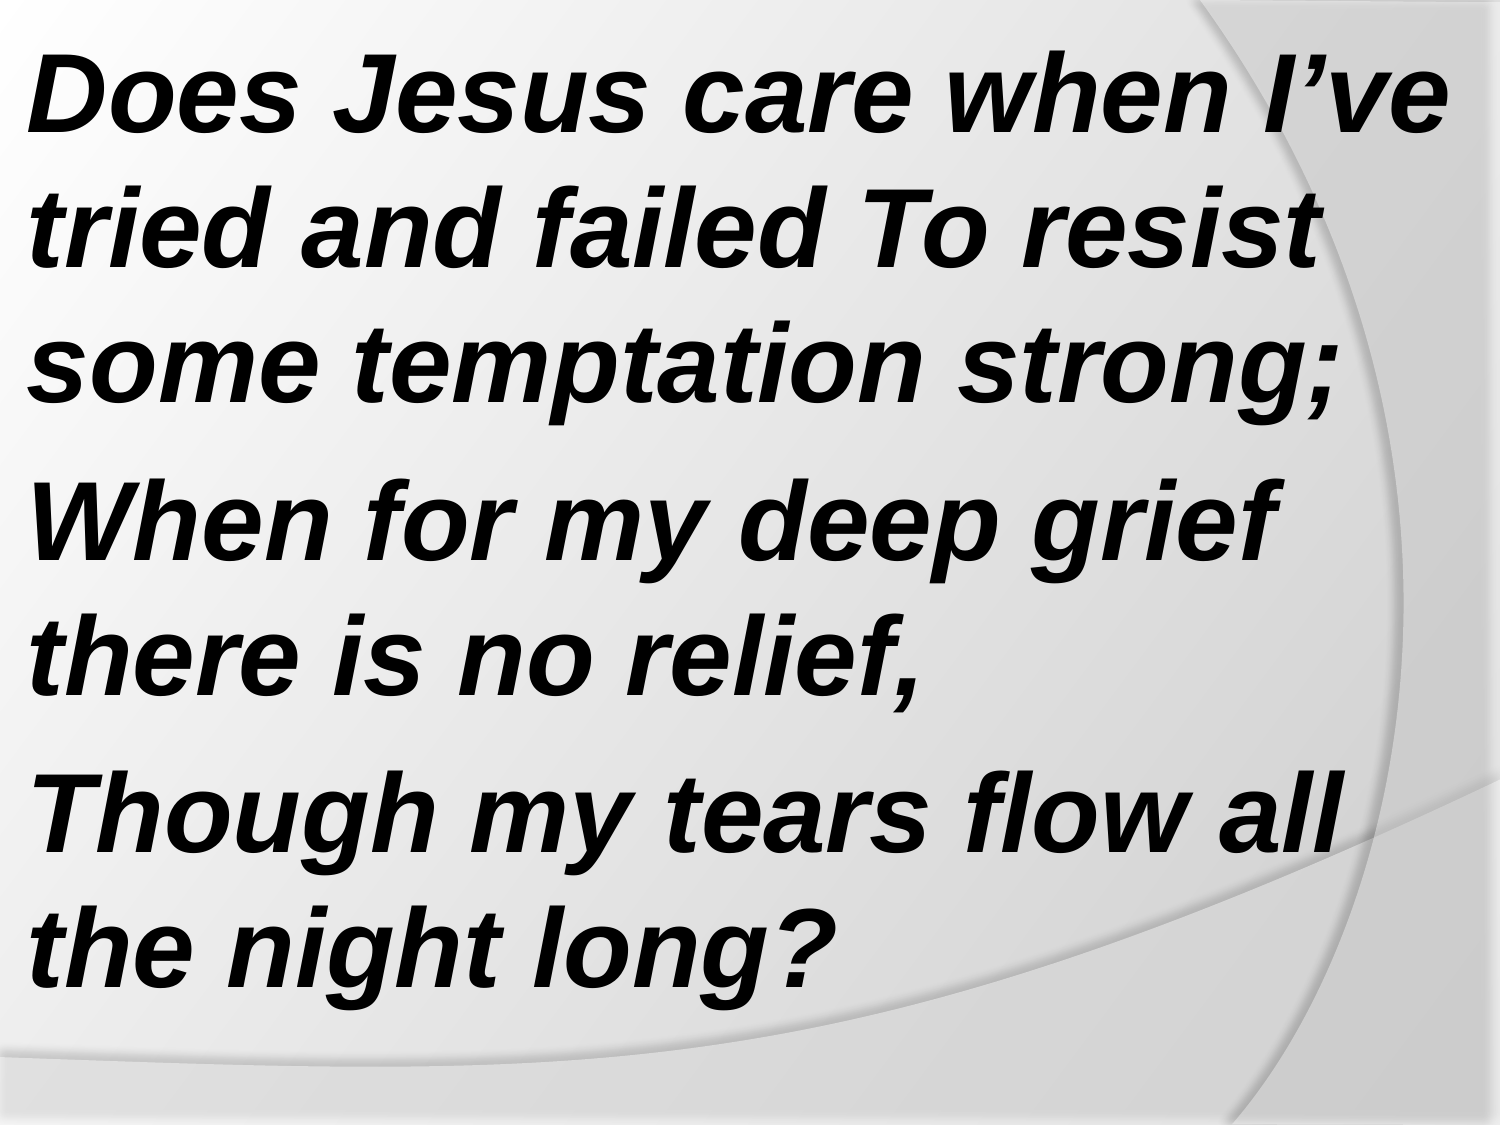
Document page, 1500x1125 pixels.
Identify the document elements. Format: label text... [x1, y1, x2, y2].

list Does Jesus care when I’ve tried and failed To resist some temptation strong; When for my deep grief there is no relief, Though my tears flow all the night long? [6, 12, 1488, 1113]
